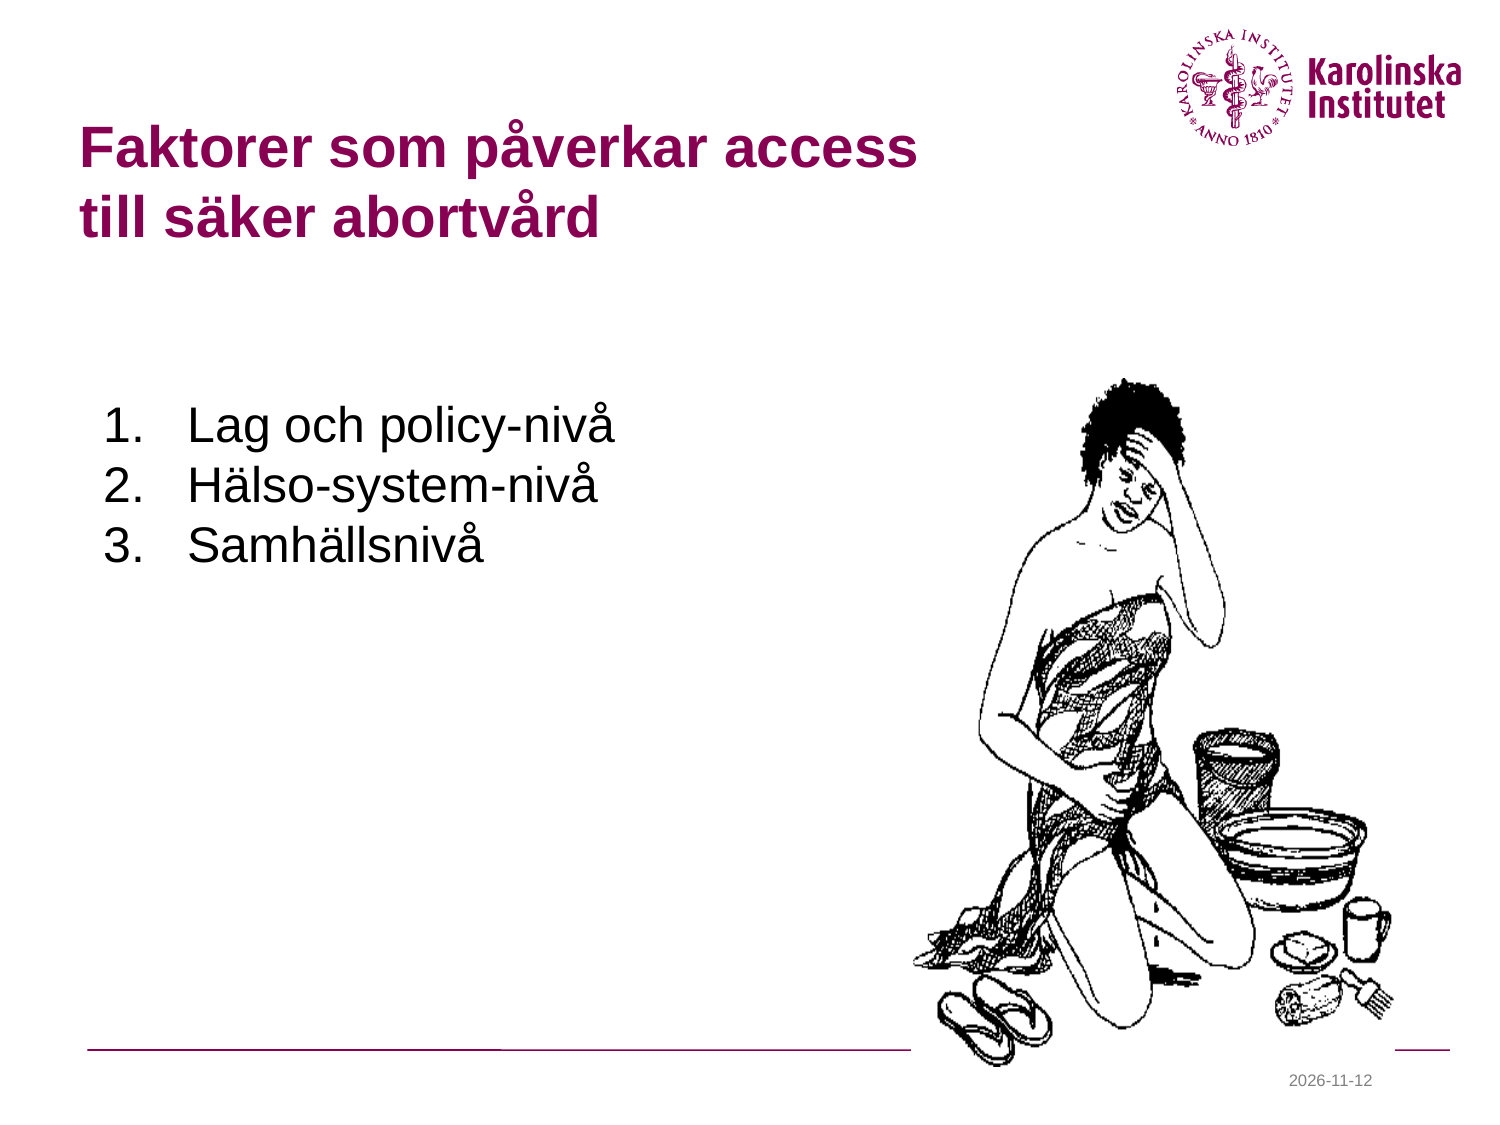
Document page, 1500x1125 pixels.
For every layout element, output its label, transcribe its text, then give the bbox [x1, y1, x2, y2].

text_box Lag och policy-nivå Hälso-system-nivå Samhällsnivå [88, 385, 819, 640]
picture [1177, 29, 1461, 146]
picture [911, 378, 1396, 1067]
text_box Faktorer som påverkar access till säker abortvård [64, 101, 1395, 257]
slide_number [1074, 1076, 1388, 1100]
